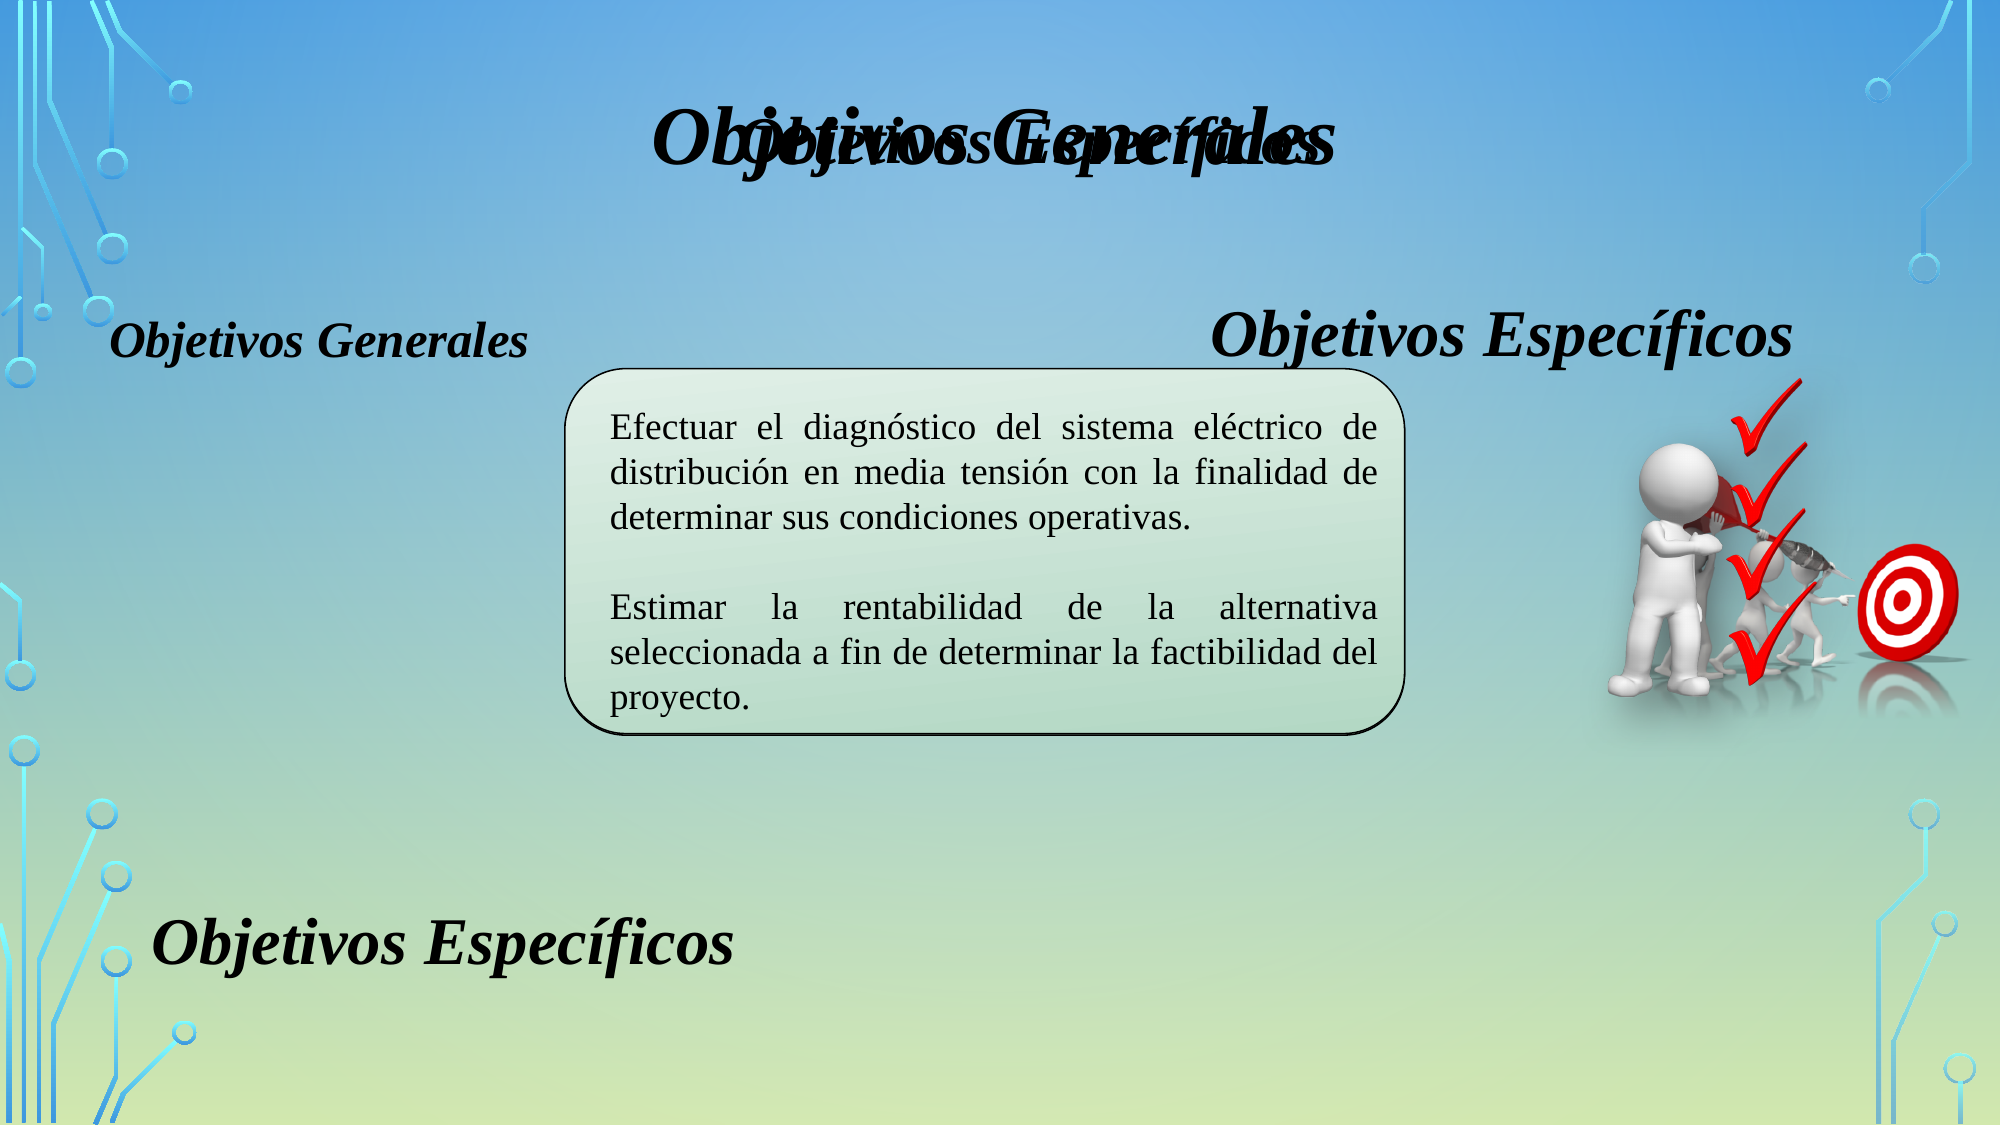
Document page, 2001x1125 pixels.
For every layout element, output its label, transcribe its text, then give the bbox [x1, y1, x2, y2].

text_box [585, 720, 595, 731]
text_box Objetivos Específicos [1195, 282, 1964, 458]
title Objetivos Generales [94, 305, 754, 438]
text_box [1395, 395, 1406, 707]
text_box Efectuar el diagnóstico del sistema eléctrico de distribución en media tensión con la finalidad de determinar sus condiciones operativas. Estimar la rentabilidad de la alternativa seleccionada a fin de determinar la factibilidad del proyecto. [595, 394, 1395, 770]
picture [1552, 368, 1986, 720]
text_box Objetivos Específicos [136, 890, 1137, 1065]
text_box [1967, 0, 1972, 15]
text_box Objetivos Específicos [722, 89, 1723, 265]
text_box [564, 367, 1395, 727]
text_box Objetivos Generales [636, 73, 1537, 289]
